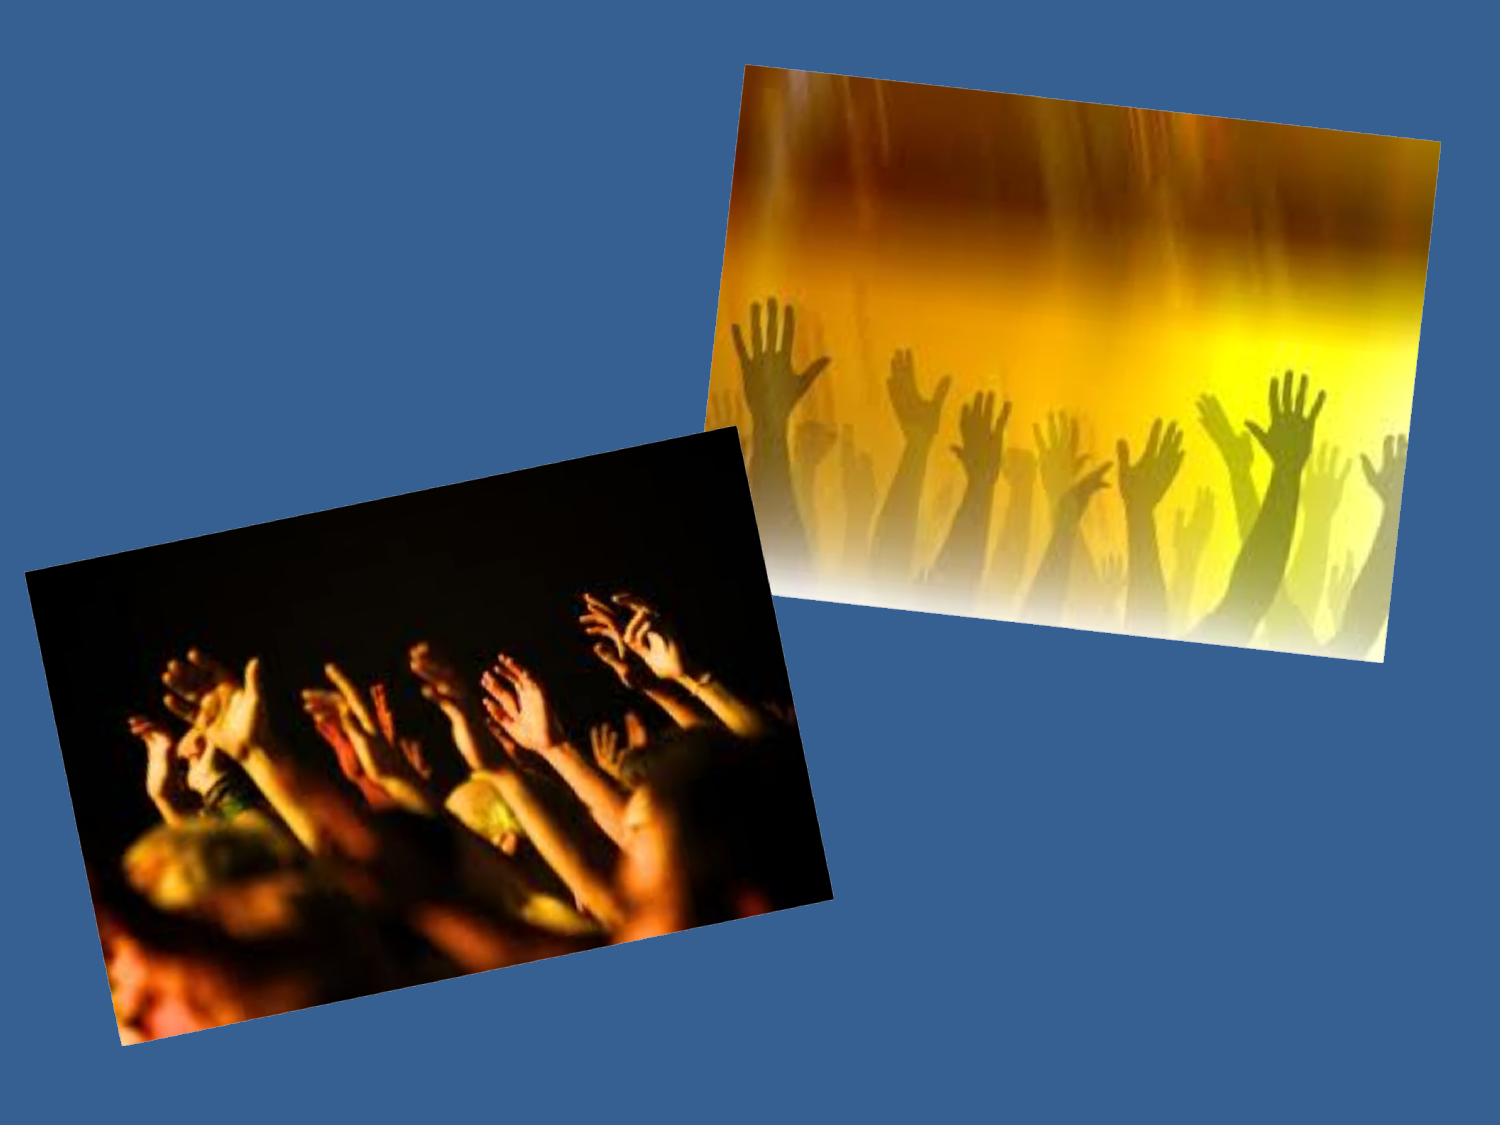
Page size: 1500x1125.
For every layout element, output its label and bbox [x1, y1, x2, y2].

picture [25, 65, 1440, 1045]
